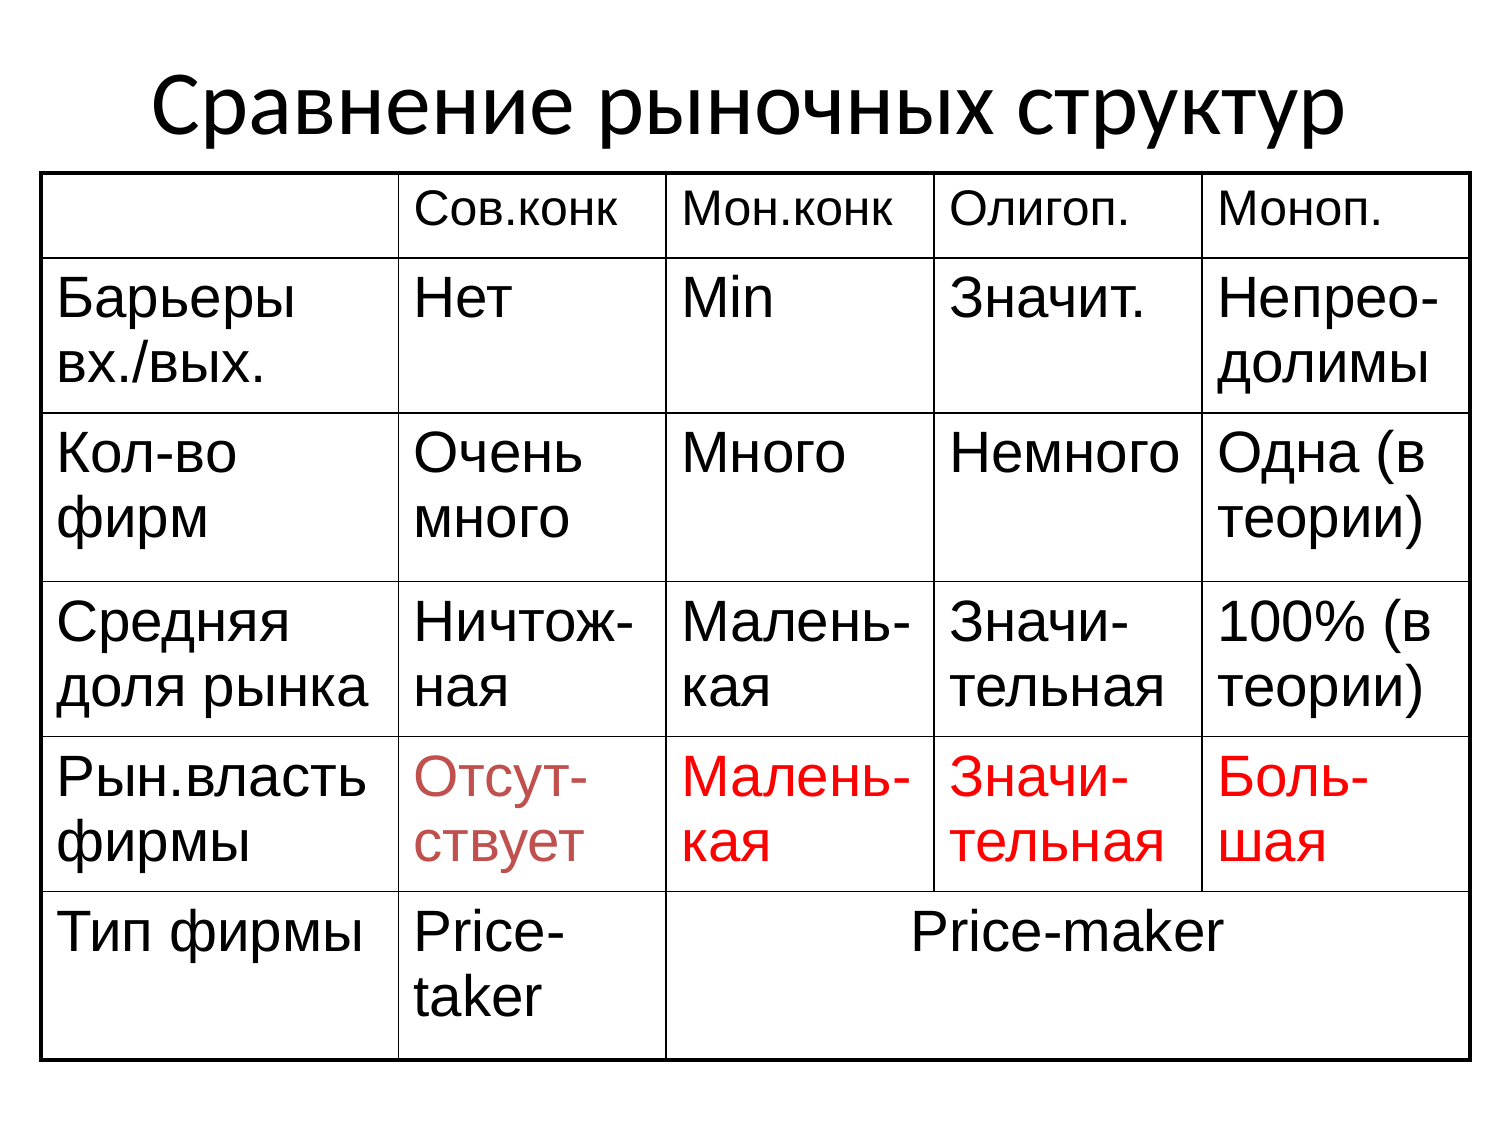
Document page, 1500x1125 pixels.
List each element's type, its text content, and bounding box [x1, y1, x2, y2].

table_cell Одна (в теории) [1203, 414, 1468, 581]
table_header [43, 175, 398, 257]
table_header Сов.конк [399, 175, 665, 257]
table_header Мон.конк [667, 175, 933, 257]
table_cell Рын.власть фирмы [43, 737, 398, 891]
table_cell Price-maker [667, 892, 1468, 1058]
table_cell Отсут-ствует [399, 737, 665, 891]
table_cell Непрео-долимы [1203, 259, 1468, 412]
table_cell Нет [399, 259, 665, 412]
table_cell Значит. [935, 259, 1201, 412]
title Сравнение рыночных структур [74, 34, 1426, 163]
table_cell Ничтож-ная [399, 582, 665, 736]
table_cell Кол-во фирм [43, 414, 398, 581]
table_cell Много [667, 414, 933, 581]
table_cell Барьеры вх./вых. [43, 259, 398, 412]
table_cell Значи-тельная [935, 582, 1201, 736]
table_cell Значи-тельная [935, 737, 1201, 891]
table_cell Тип фирмы [43, 892, 398, 1058]
table_cell Средняя доля рынка [43, 582, 398, 736]
table_cell 100% (в теории) [1203, 582, 1468, 736]
table_cell Малень-кая [667, 737, 933, 891]
table_cell Min [667, 259, 933, 412]
table_cell Малень-кая [667, 582, 933, 736]
table_header Моноп. [1203, 175, 1468, 257]
table_cell Боль-шая [1203, 737, 1468, 891]
table_header Олигоп. [935, 175, 1201, 257]
table_cell Очень много [399, 414, 665, 581]
table_cell Price-taker [399, 892, 665, 1058]
table_cell Немного [935, 414, 1201, 581]
